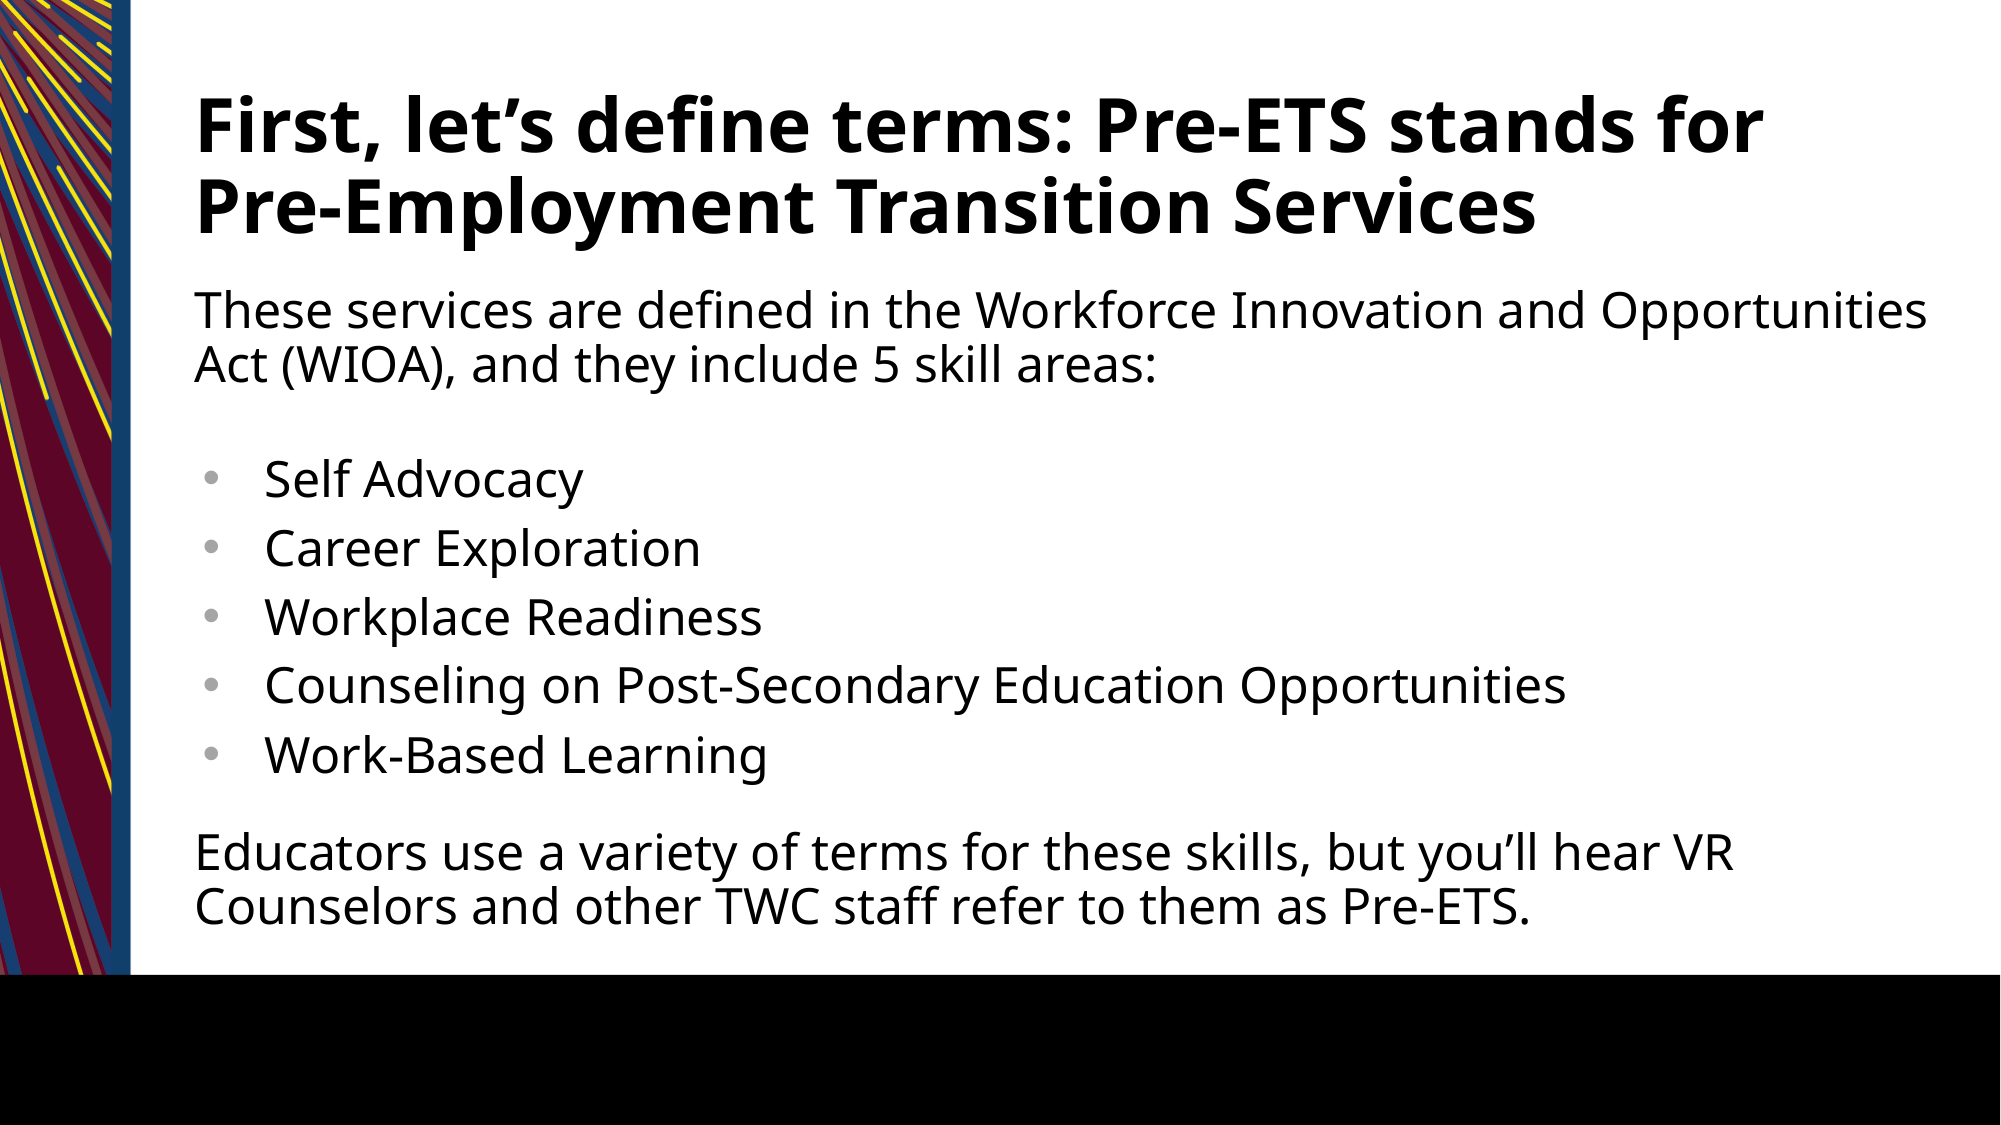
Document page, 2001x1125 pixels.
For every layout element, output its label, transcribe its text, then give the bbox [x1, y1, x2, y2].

title First, let’s define terms: Pre-ETS stands for Pre-Employment Transition Services [179, 59, 1948, 277]
picture [0, 0, 2001, 1125]
list These services are defined in the Workforce Innovation and Opportunities Act (WIOA), and they include 5 skill areas: Self Advocacy Career Exploration Workplace Readiness Counseling on Post-Secondary Education Opportunities Work-Based Learning Educators use a variety of terms for these skills, but you’ll hear VR Counselors and other TWC staff refer to them as Pre-ETS. [179, 277, 1948, 946]
